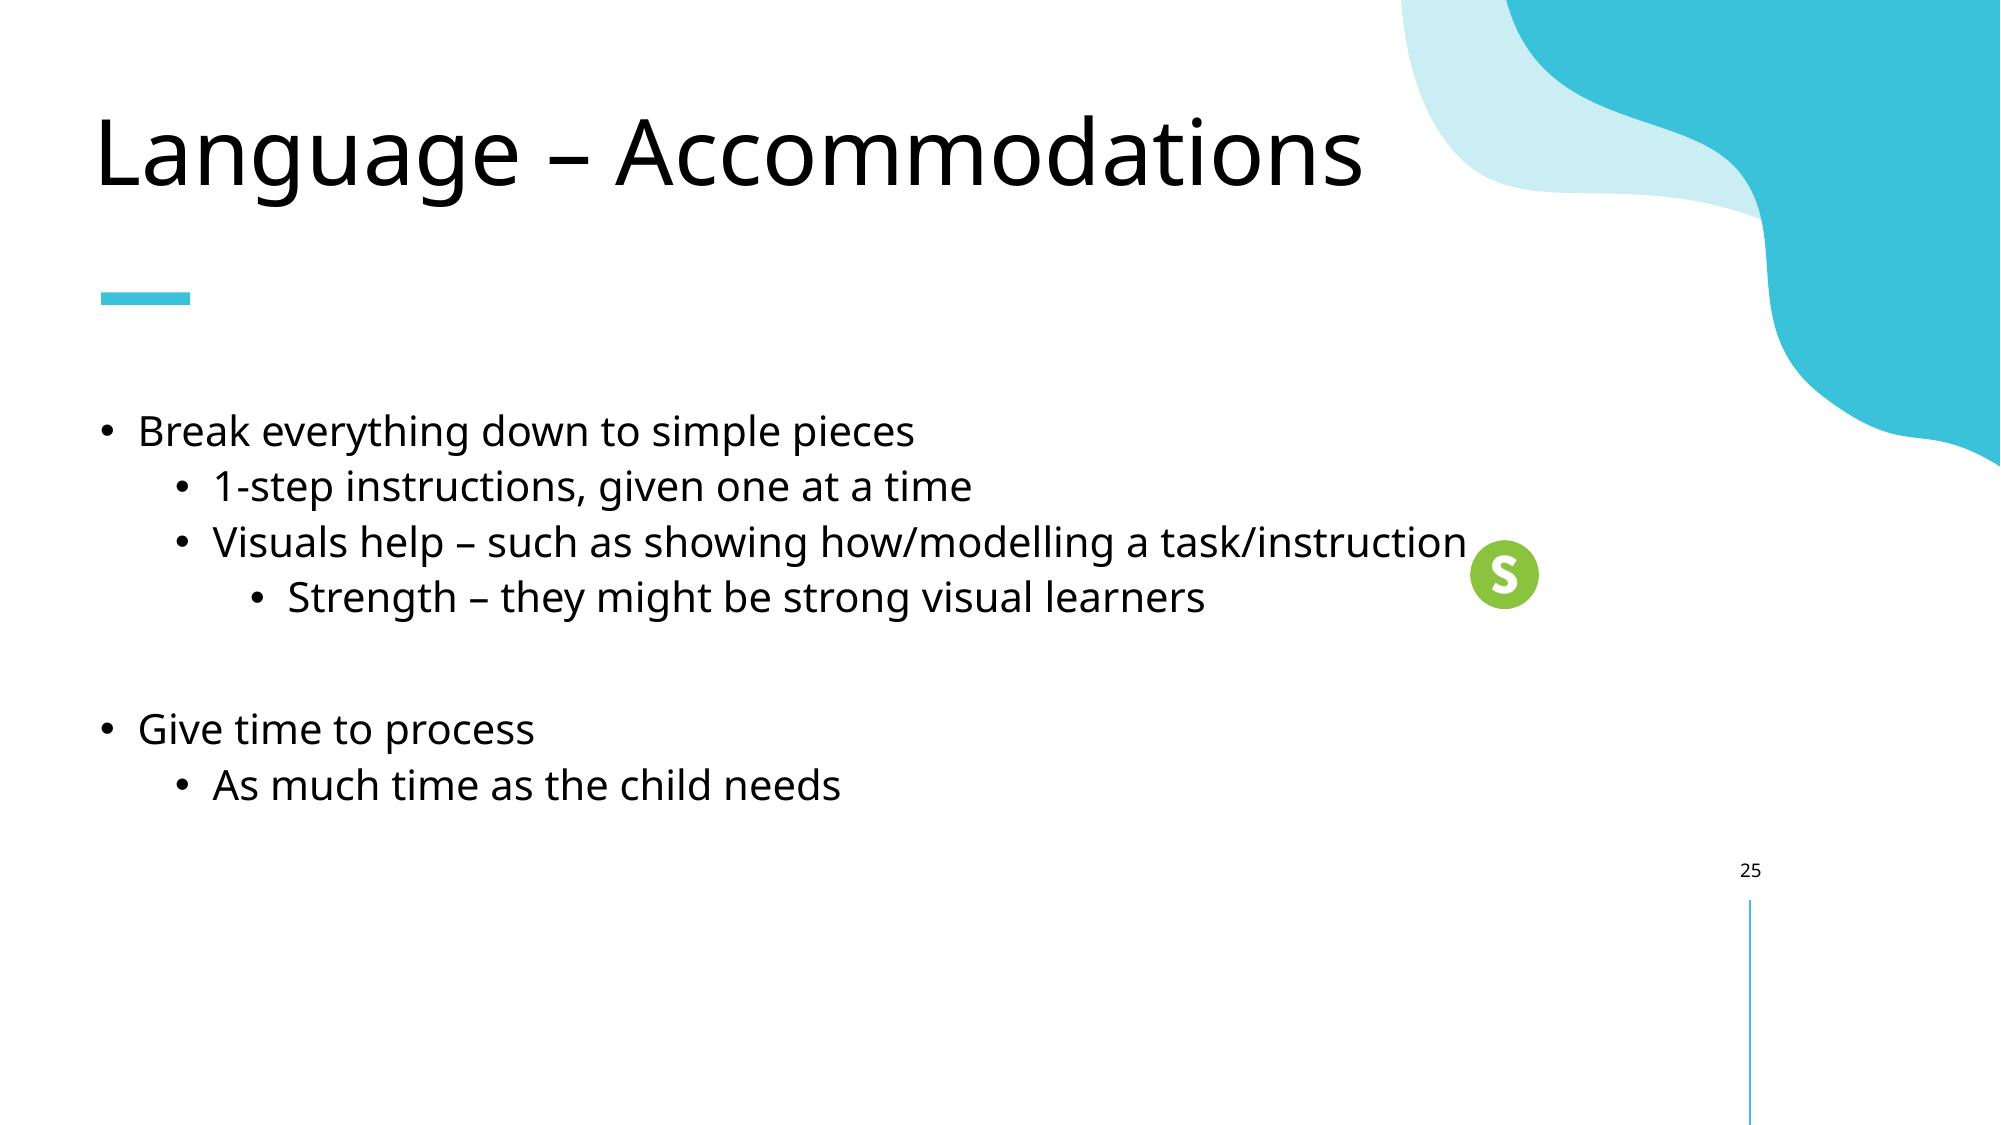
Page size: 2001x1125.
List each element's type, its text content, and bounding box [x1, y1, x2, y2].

list Break everything down to simple pieces 1-step instructions, given one at a time Visuals help – such as showing how/modelling a task/instruction Strength – they might be strong visual learners Give time to process As much time as the child needs [85, 402, 1811, 1117]
title Language – Accommodations [78, 47, 1765, 265]
picture [1470, 540, 1539, 614]
text_box [1400, 0, 1760, 221]
text_box [1505, 0, 2000, 468]
text_box 25 [1734, 858, 1766, 881]
